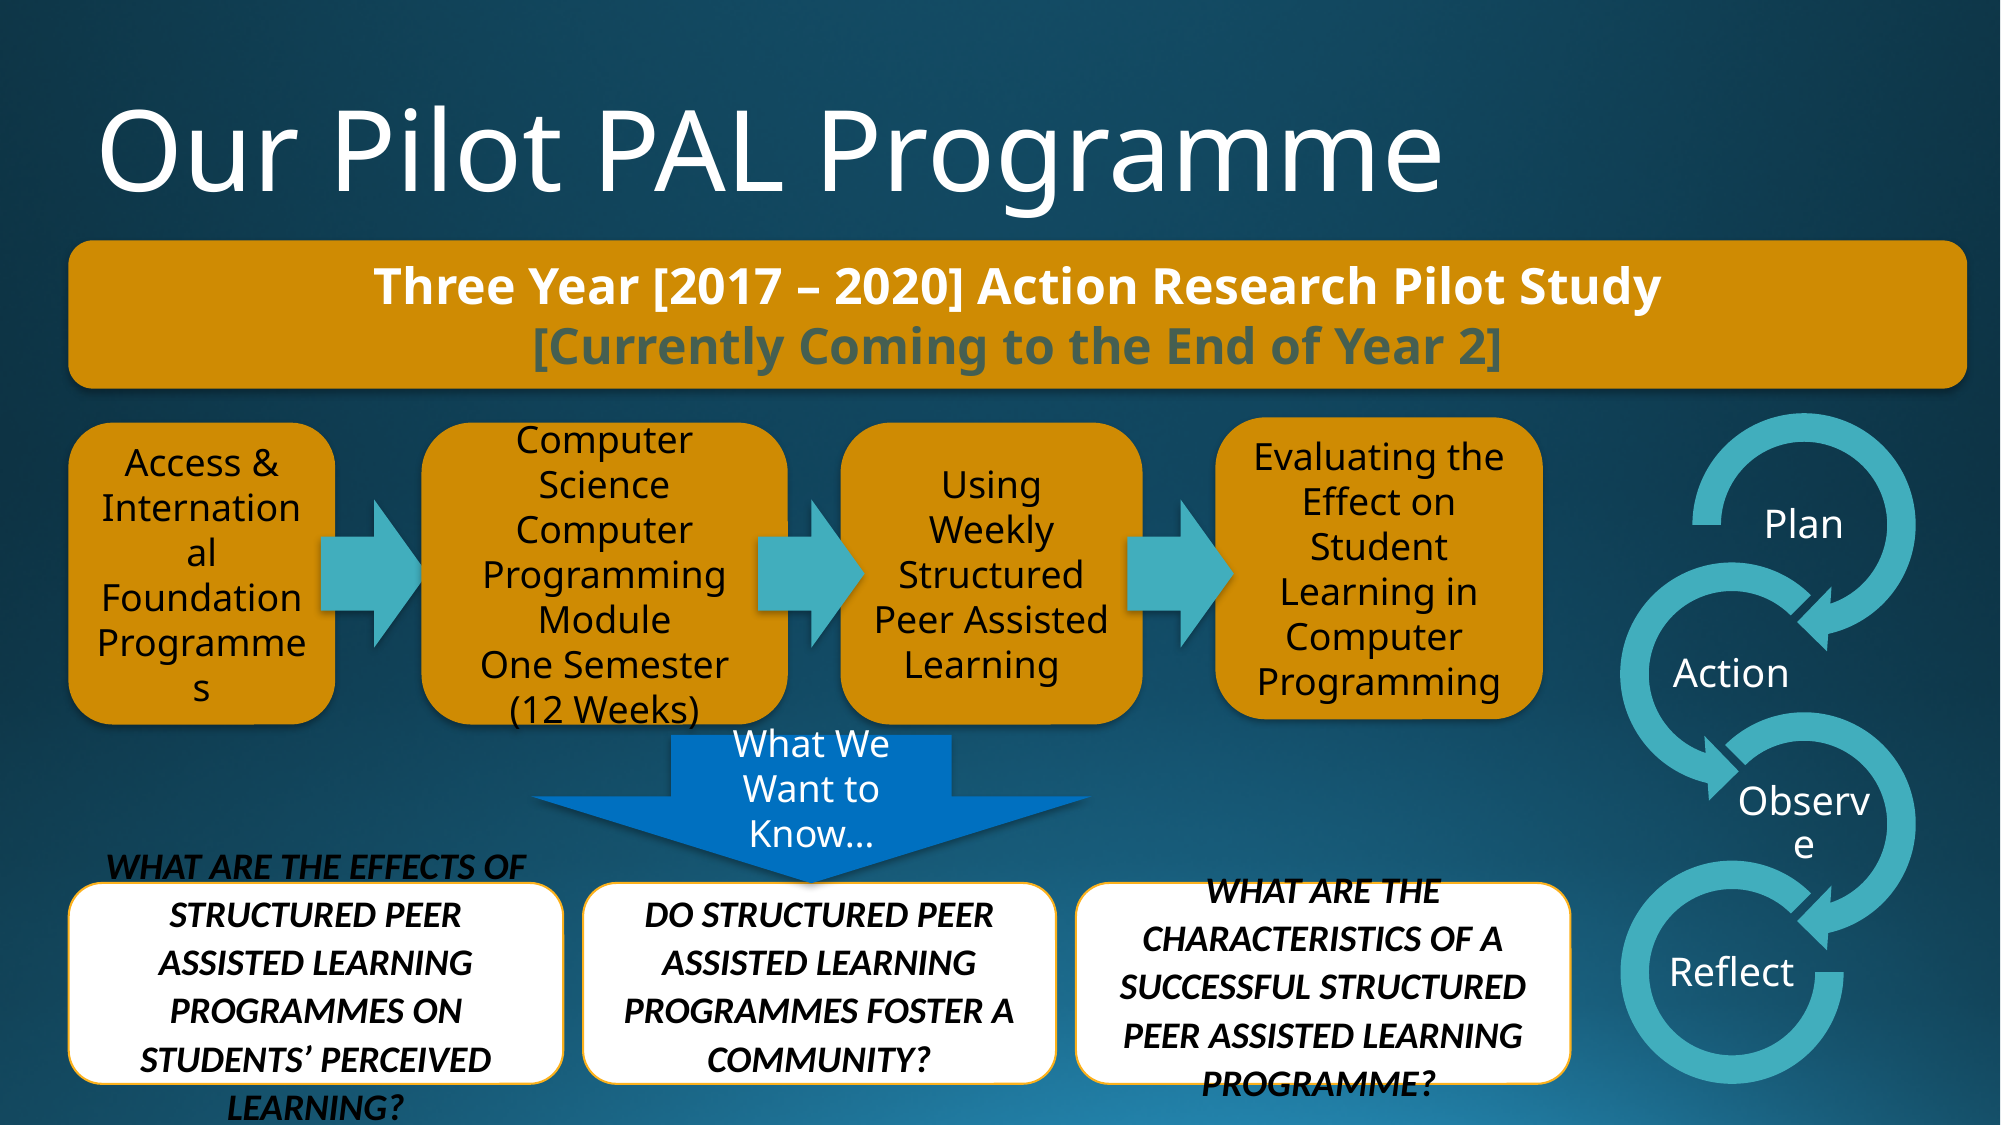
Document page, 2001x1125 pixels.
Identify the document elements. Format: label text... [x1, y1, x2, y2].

text_box [757, 496, 866, 651]
text_box Computer Science Computer Programming Module One Semester (12 Weeks) [421, 422, 788, 725]
text_box [319, 496, 416, 651]
text_box Three Year [2017 – 2020] Action Research Pilot Study [Currently Coming to the End of Year 2] [68, 240, 1968, 389]
text_box What We Want to Know… [530, 733, 1093, 885]
text_box Do Structured Peer Assisted Learning Programmes foster a community? [582, 881, 1058, 1085]
text_box [1126, 496, 1236, 651]
title Our Pilot PAL Programme [80, 41, 1806, 243]
text_box What are the effects of structured Peer Assisted Learning programmes on students’ perceived learning? [67, 881, 565, 1085]
text_box Using Weekly Structured Peer Assisted Learning [840, 422, 1143, 725]
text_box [1421, 394, 2000, 1084]
text_box Evaluating the Effect on Student Learning in Computer Programming [1215, 417, 1421, 720]
text_box What are the characteristics of a successful Structured Peer Assisted Learning Programme? [1074, 881, 1545, 1085]
text_box Access & International Foundation Programmes [68, 422, 336, 725]
picture [0, 0, 2001, 1125]
